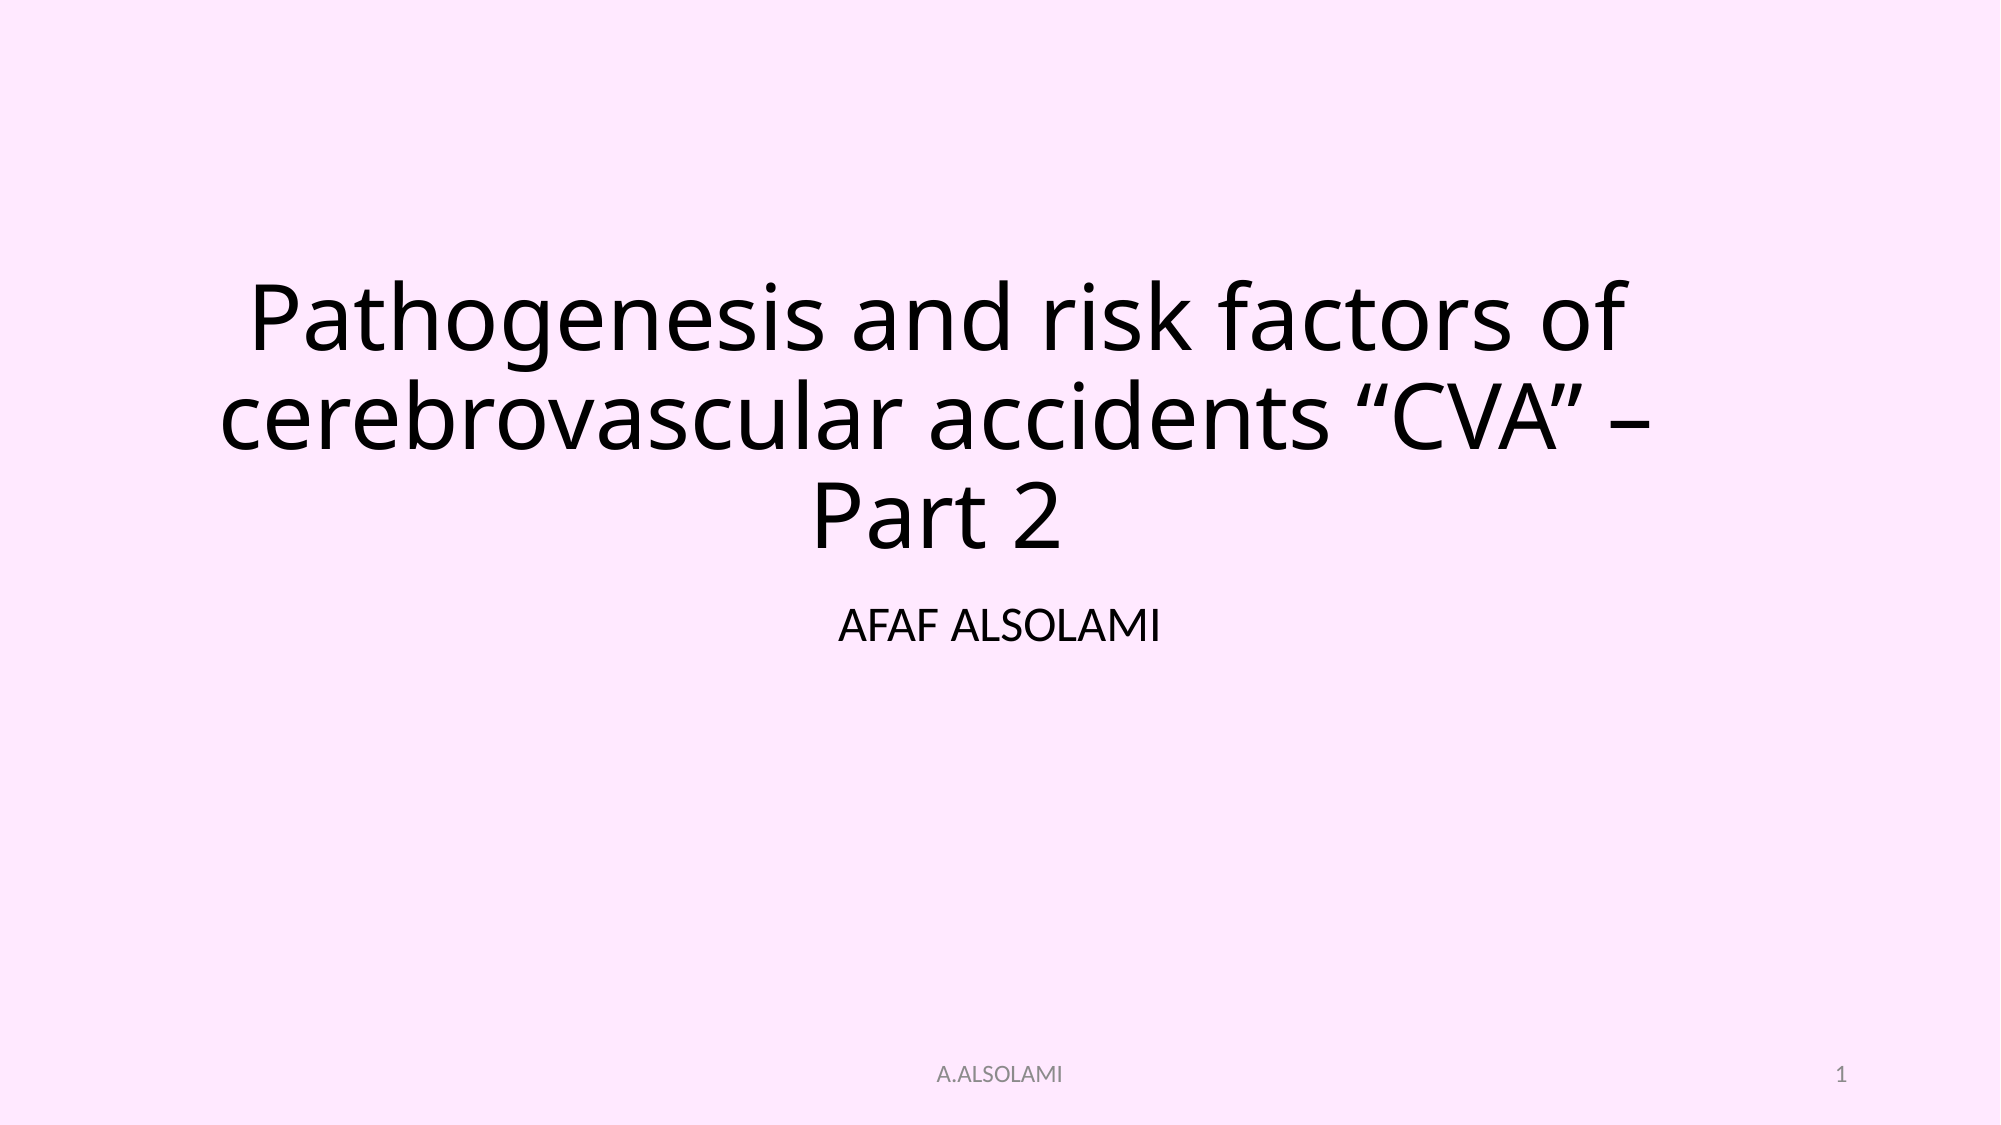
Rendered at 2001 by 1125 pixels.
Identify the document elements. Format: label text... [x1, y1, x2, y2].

footer A.ALSOLAMI [662, 1042, 1338, 1103]
title Pathogenesis and risk factors of cerebrovascular accidents “CVA” – Part 2 [124, 184, 1750, 576]
subtitle AFAF ALSOLAMI [249, 590, 1750, 863]
slide_number 1 [1412, 1042, 1863, 1103]
